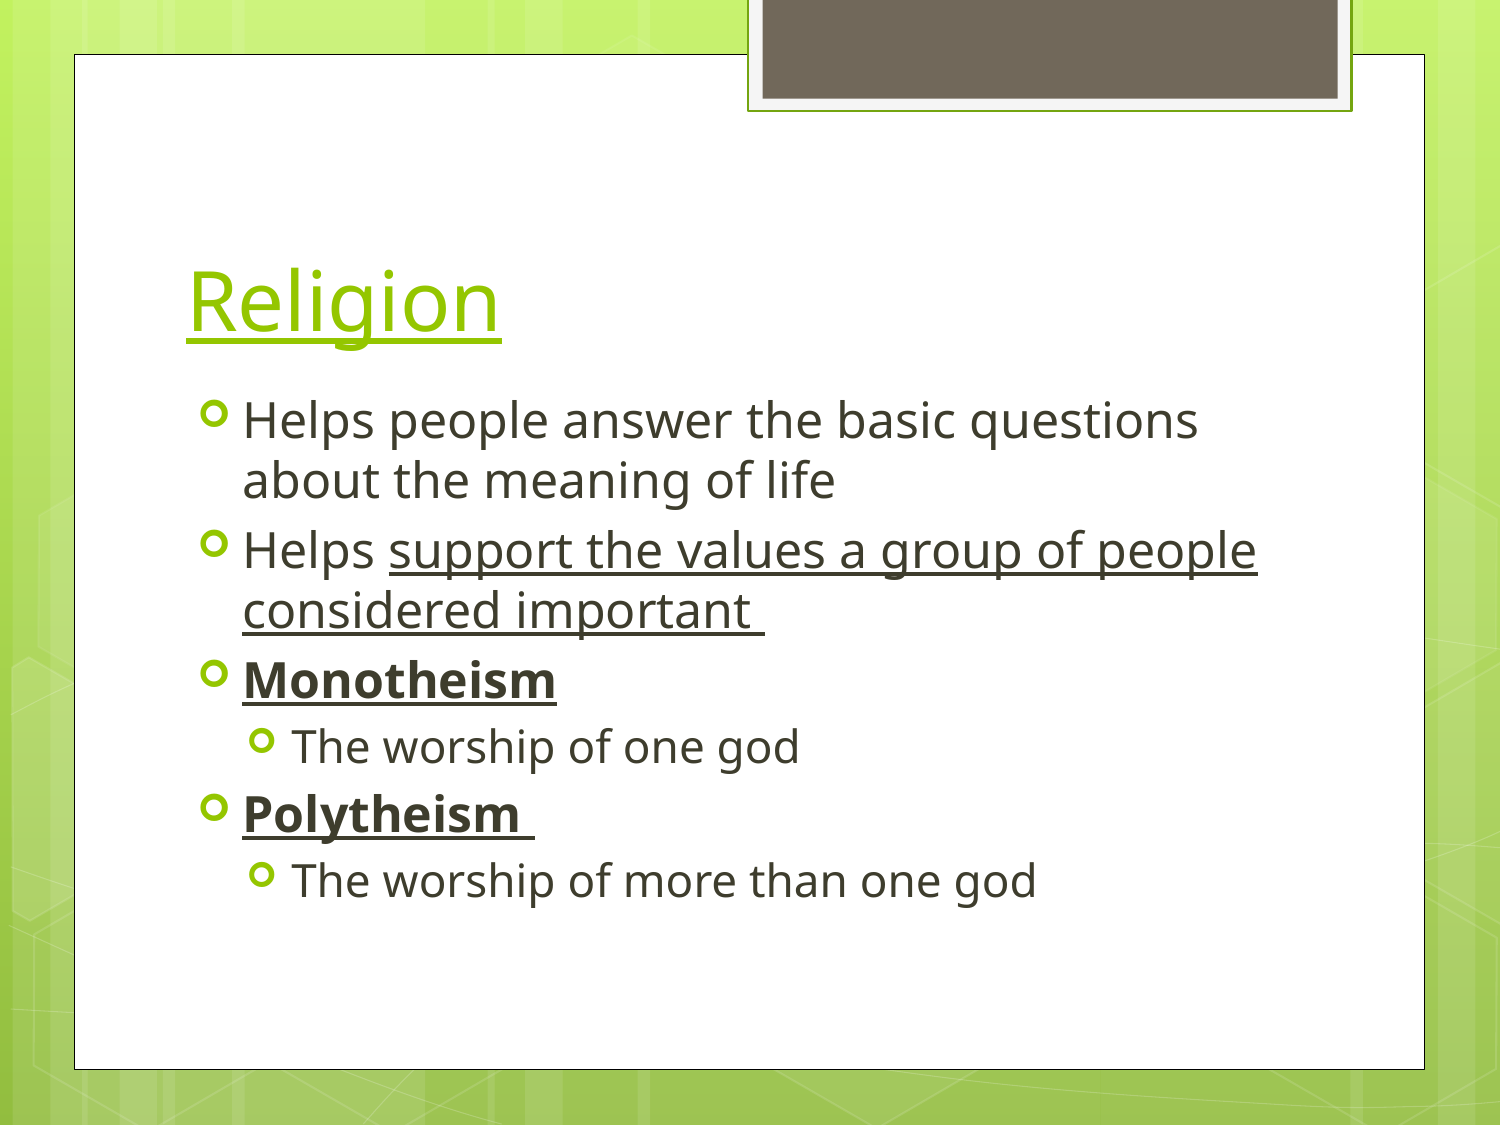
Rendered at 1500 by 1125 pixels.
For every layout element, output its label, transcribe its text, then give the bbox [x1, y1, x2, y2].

title Religion [171, 168, 1324, 357]
list Helps people answer the basic questions about the meaning of life Helps support the values a group of people considered important Monotheism The worship of one god Polytheism The worship of more than one god [171, 381, 1283, 957]
